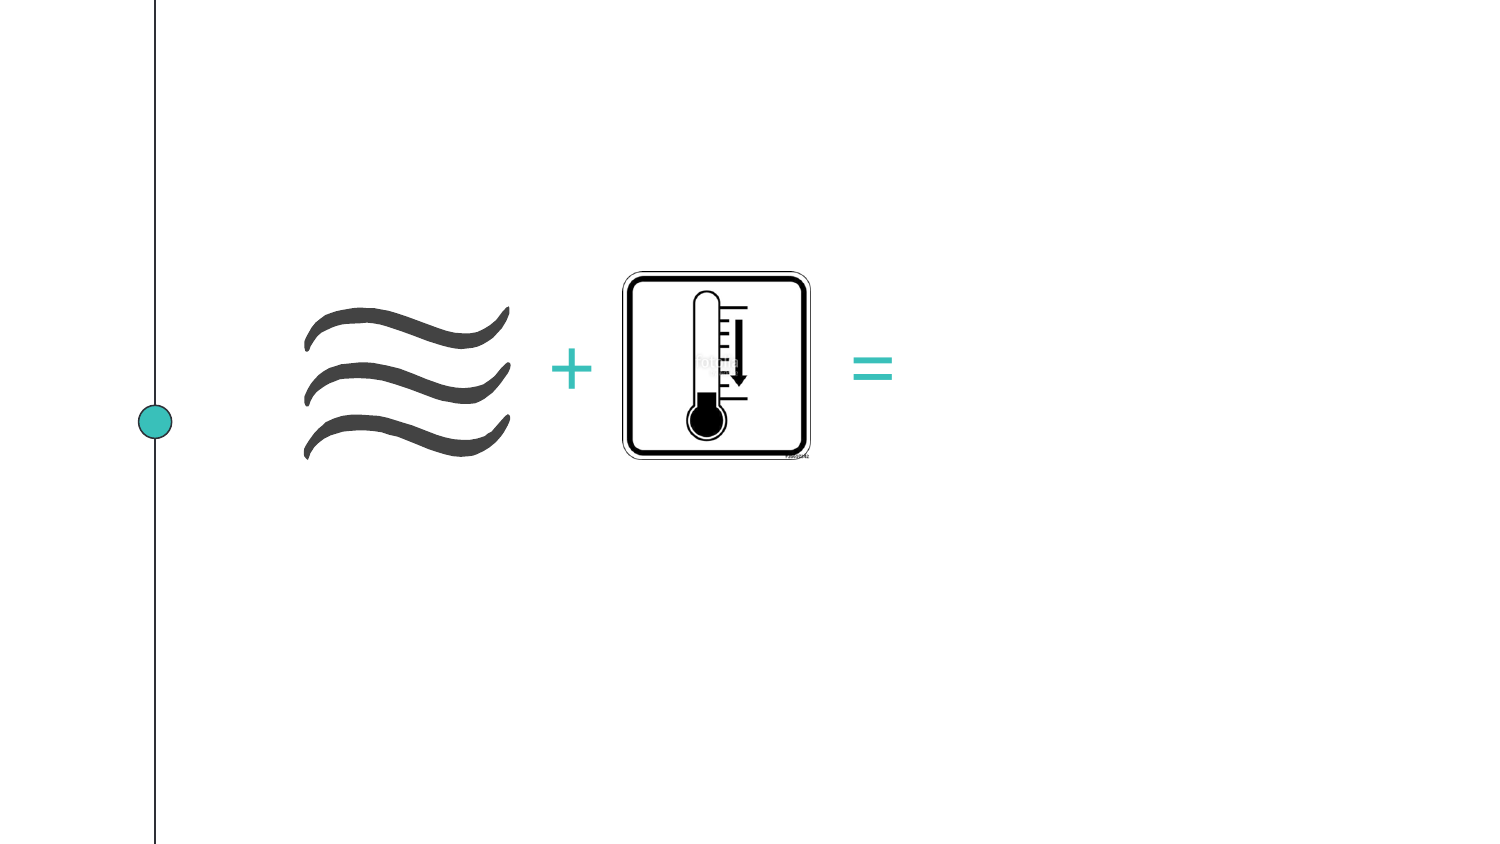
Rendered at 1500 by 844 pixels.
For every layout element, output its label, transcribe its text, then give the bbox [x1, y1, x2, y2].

text_box [304, 306, 510, 352]
text_box [303, 413, 511, 461]
text_box [304, 362, 511, 407]
text_box + [534, 307, 599, 423]
text_box = [834, 307, 899, 423]
picture [621, 271, 812, 461]
